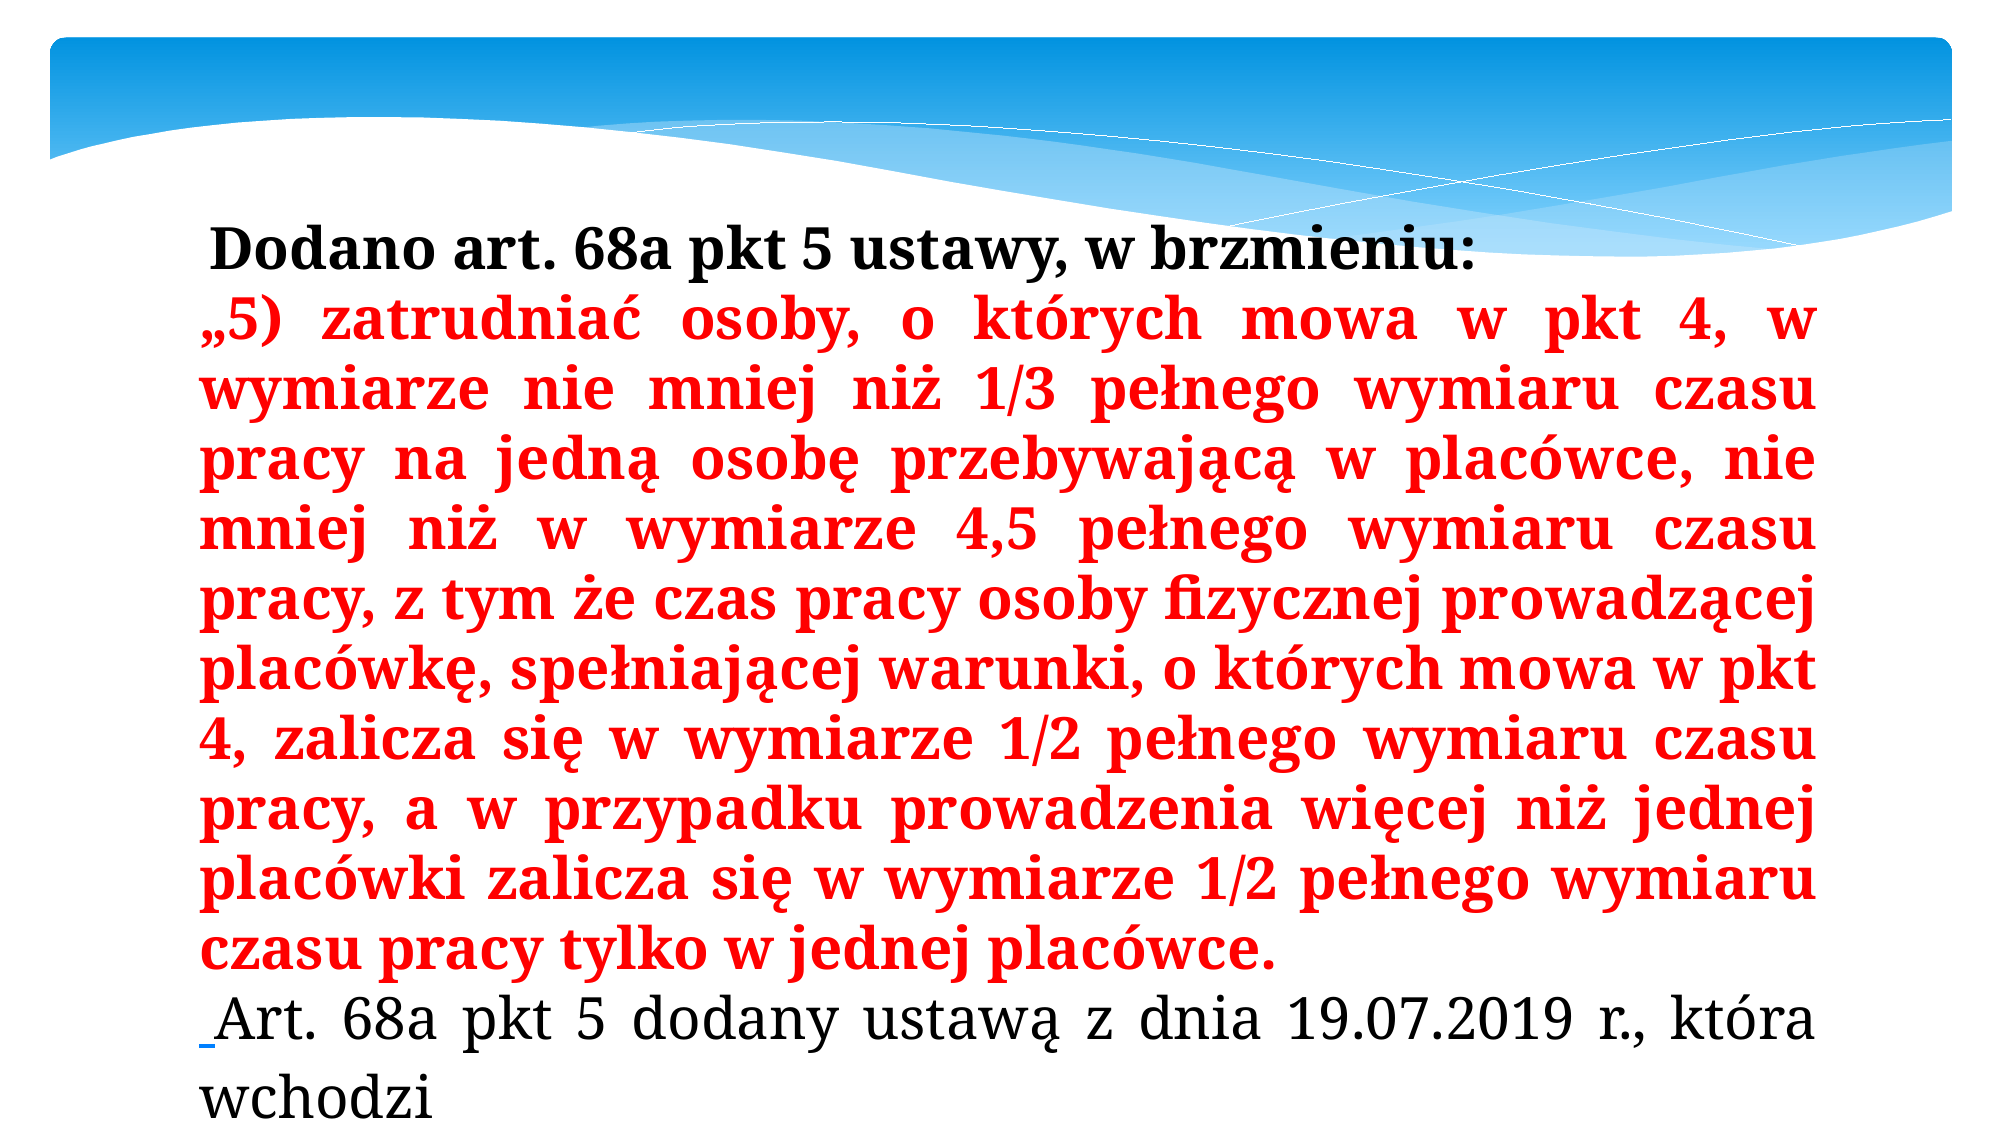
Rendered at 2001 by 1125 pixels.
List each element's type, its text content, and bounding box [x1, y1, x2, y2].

text_box Dodano art. 68a pkt 5 ustawy, w brzmieniu: „5) zatrudniać osoby, o których mowa w pkt 4, w wymiarze nie mniej niż 1/3 pełnego wymiaru czasu pracy na jedną osobę przebywającą w placówce, nie mniej niż w wymiarze 4,5 pełnego wymiaru czasu pracy, z tym że czas pracy osoby fizycznej prowadzącej placówkę, spełniającej warunki, o których mowa w pkt 4, zalicza się w wymiarze 1/2 pełnego wymiaru czasu pracy, a w przypadku prowadzenia więcej niż jednej placówki zalicza się w wymiarze 1/2 pełnego wymiaru czasu pracy tylko w jednej placówce. Art. 68a pkt 5 dodany ustawą z dnia 19.07.2019 r., która wchodzi w życie 1.01.2020 r. [184, 203, 1833, 1125]
